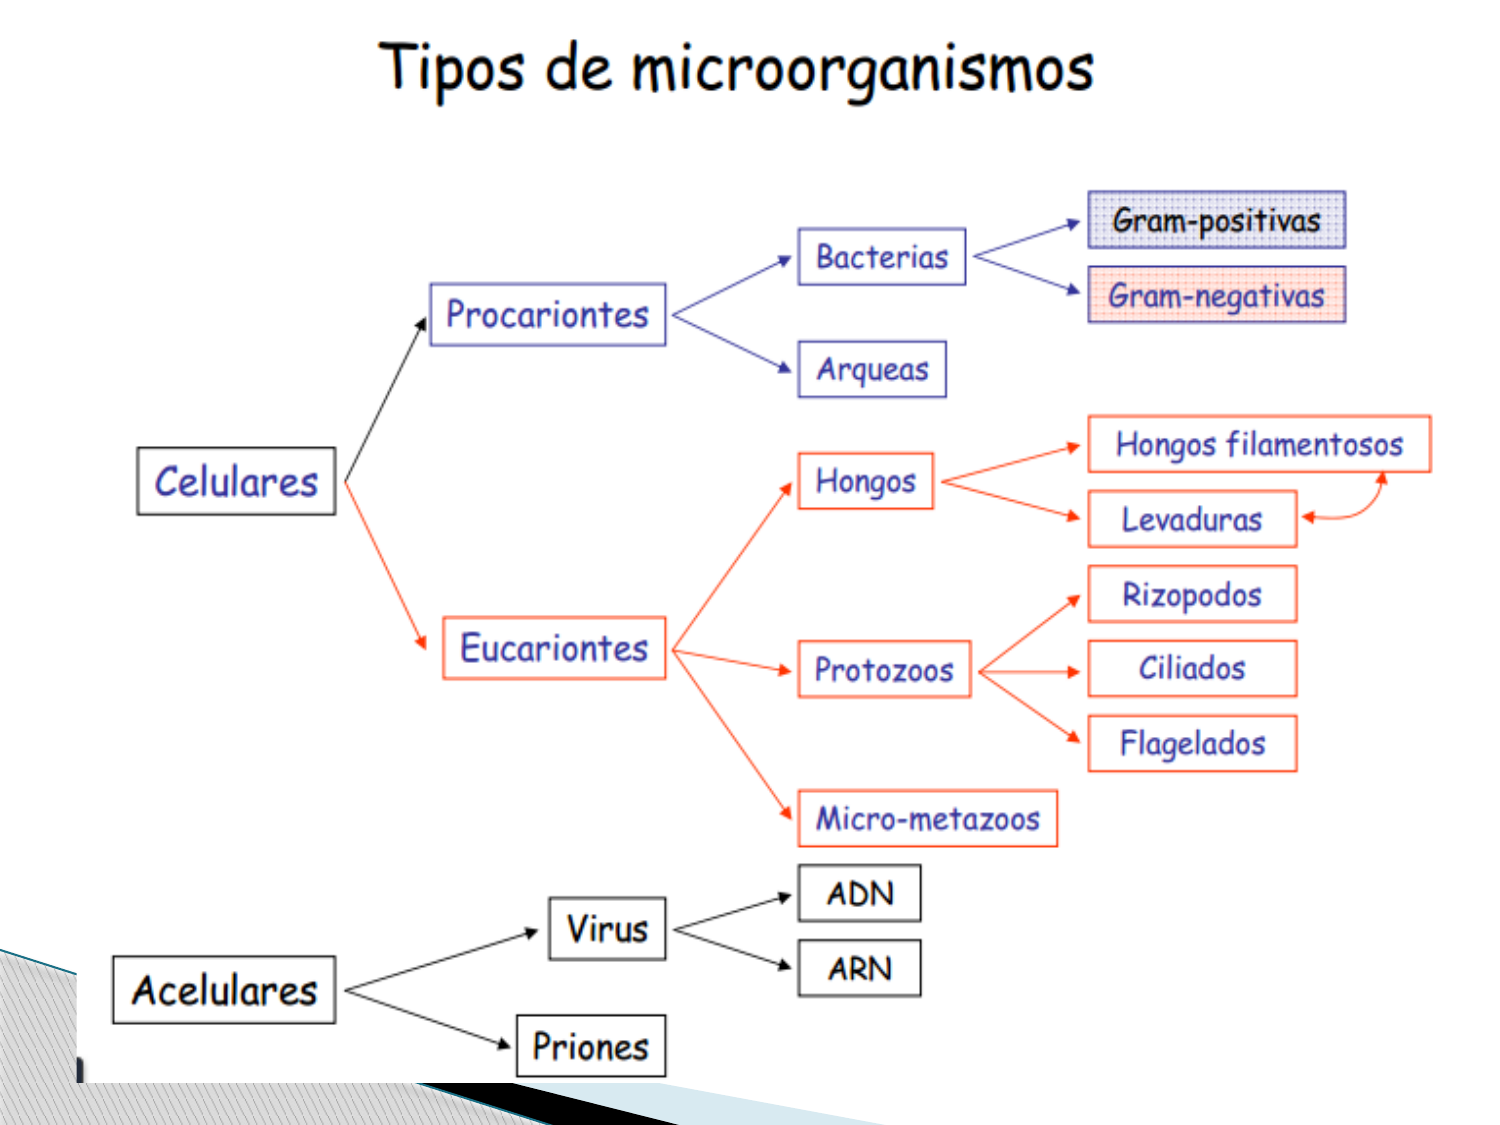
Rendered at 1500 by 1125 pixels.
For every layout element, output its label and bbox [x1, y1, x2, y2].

picture [76, 30, 1471, 1083]
